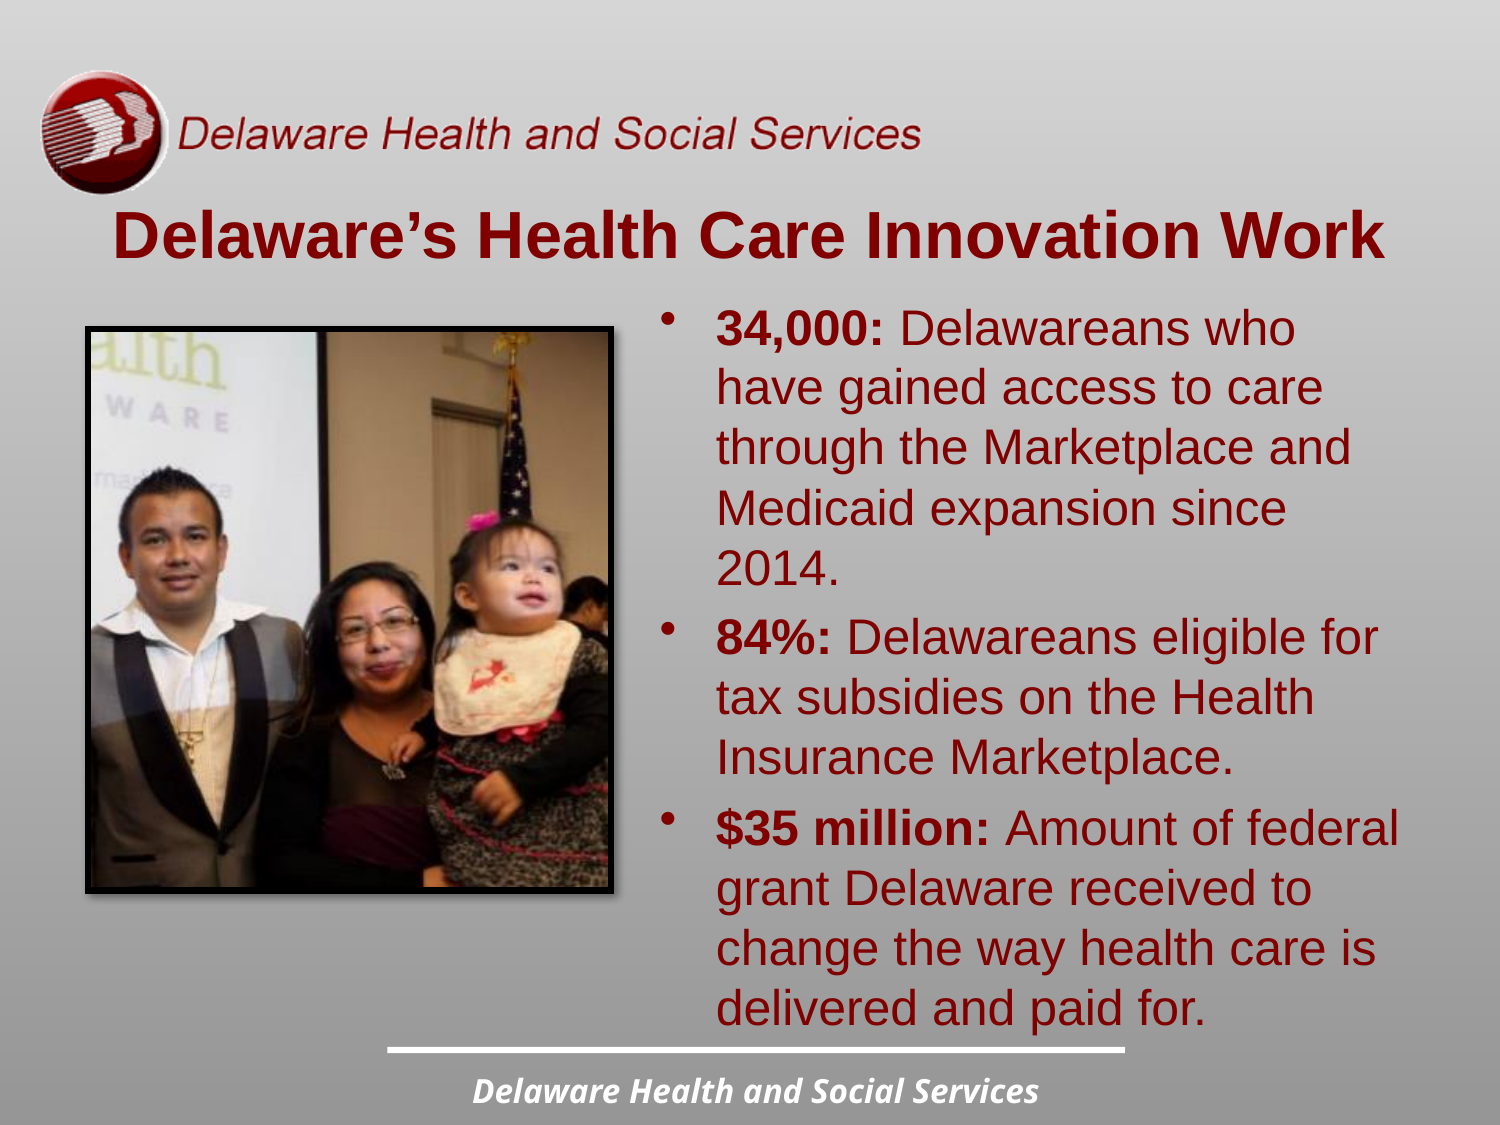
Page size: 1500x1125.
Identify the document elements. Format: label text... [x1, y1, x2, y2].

picture [36, 66, 927, 200]
title Delaware’s Health Care Innovation Work [74, 165, 1426, 299]
list 34,000: Delawareans who have gained access to care through the Marketplace and Medicaid expansion since 2014. 84%: Delawareans eligible for tax subsidies on the Health Insurance Marketplace. $35 million: Amount of federal grant Delaware received to change the way health care is delivered and paid for. [644, 287, 1425, 1045]
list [90, 331, 609, 888]
